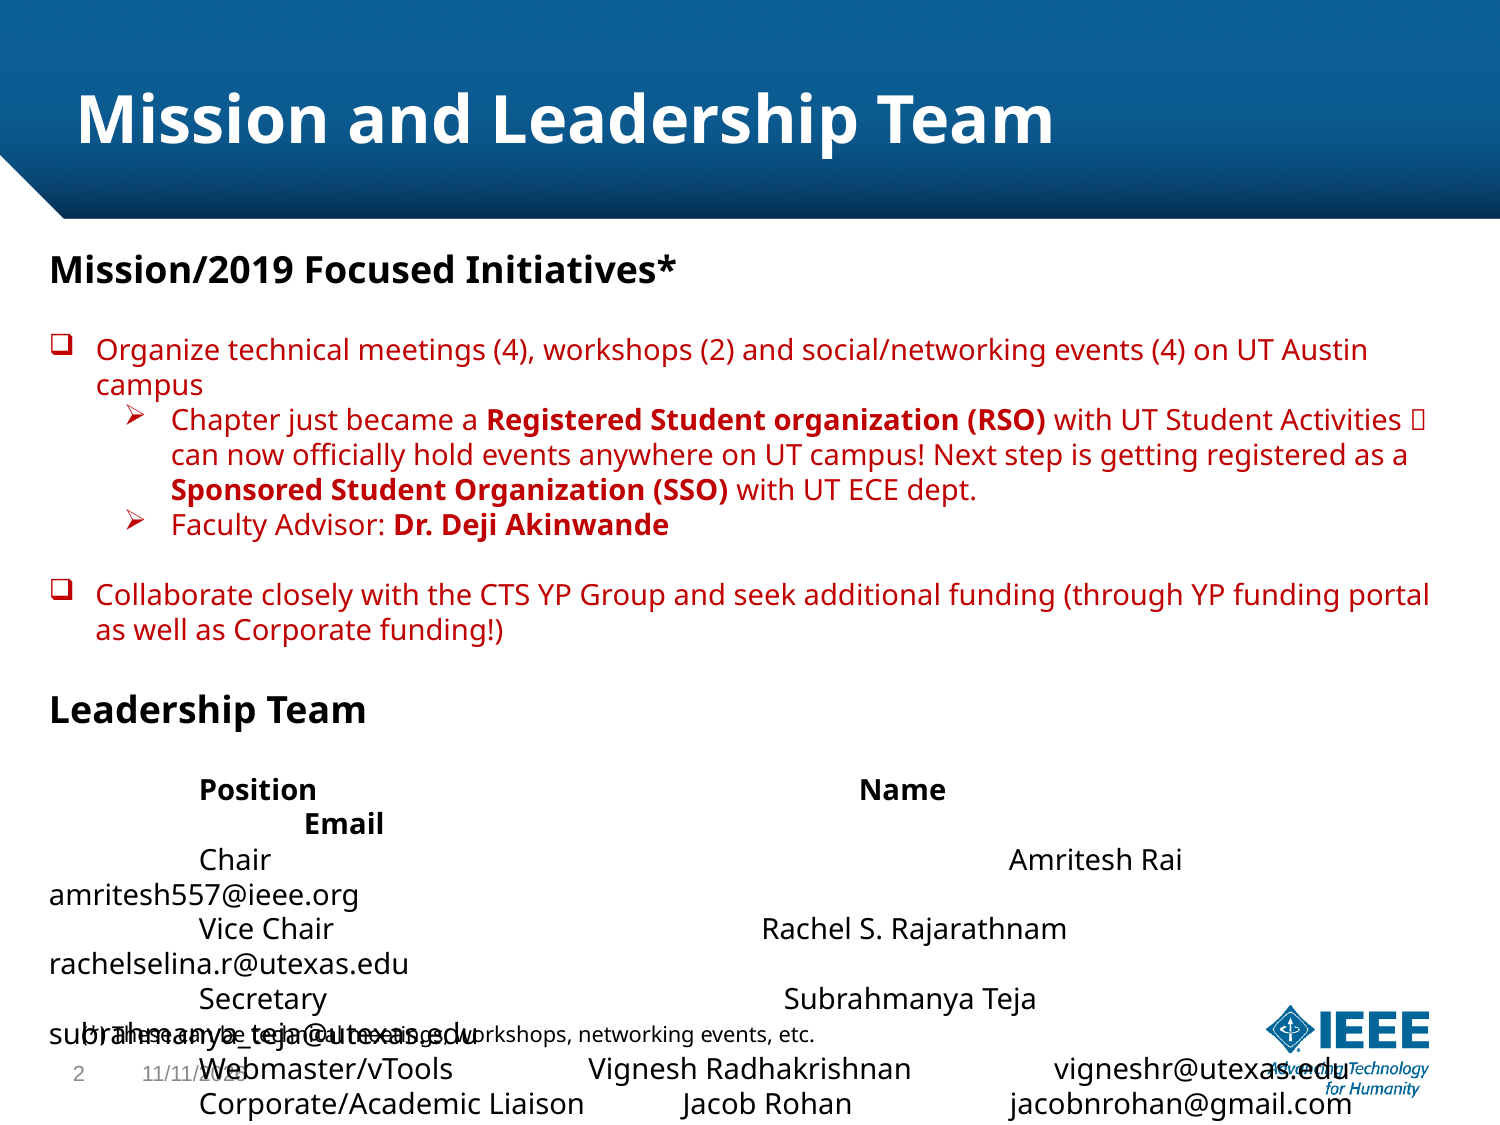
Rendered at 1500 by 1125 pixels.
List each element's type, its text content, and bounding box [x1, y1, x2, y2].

picture [0, 0, 1500, 1125]
text_box Mission/2019 Focused Initiatives* Organize technical meetings (4), workshops (2) and social/networking events (4) on UT Austin campus Chapter just became a Registered Student organization (RSO) with UT Student Activities  can now officially hold events anywhere on UT campus! Next step is getting registered as a Sponsored Student Organization (SSO) with UT ECE dept. Faculty Advisor: Dr. Deji Akinwande Collaborate closely with the CTS YP Group and seek additional funding (through YP funding portal as well as Corporate funding!) Leadership Team Position Name Email Chair Amritesh Rai amritesh557@ieee.org Vice Chair Rachel S. Rajarathnam rachelselina.r@utexas.edu Secretary Subrahmanya Teja subrahmanya_teja@utexas.edu Webmaster/vTools Vignesh Radhakrishnan vigneshr@utexas.edu Corporate/Academic Liaison Jacob Rohan jacobnrohan@gmail.com [34, 239, 1466, 1125]
title Mission and Leadership Team [60, 32, 1436, 202]
text_box (*) These can be technical meetings, workshops, networking events, etc. [66, 1013, 832, 1055]
